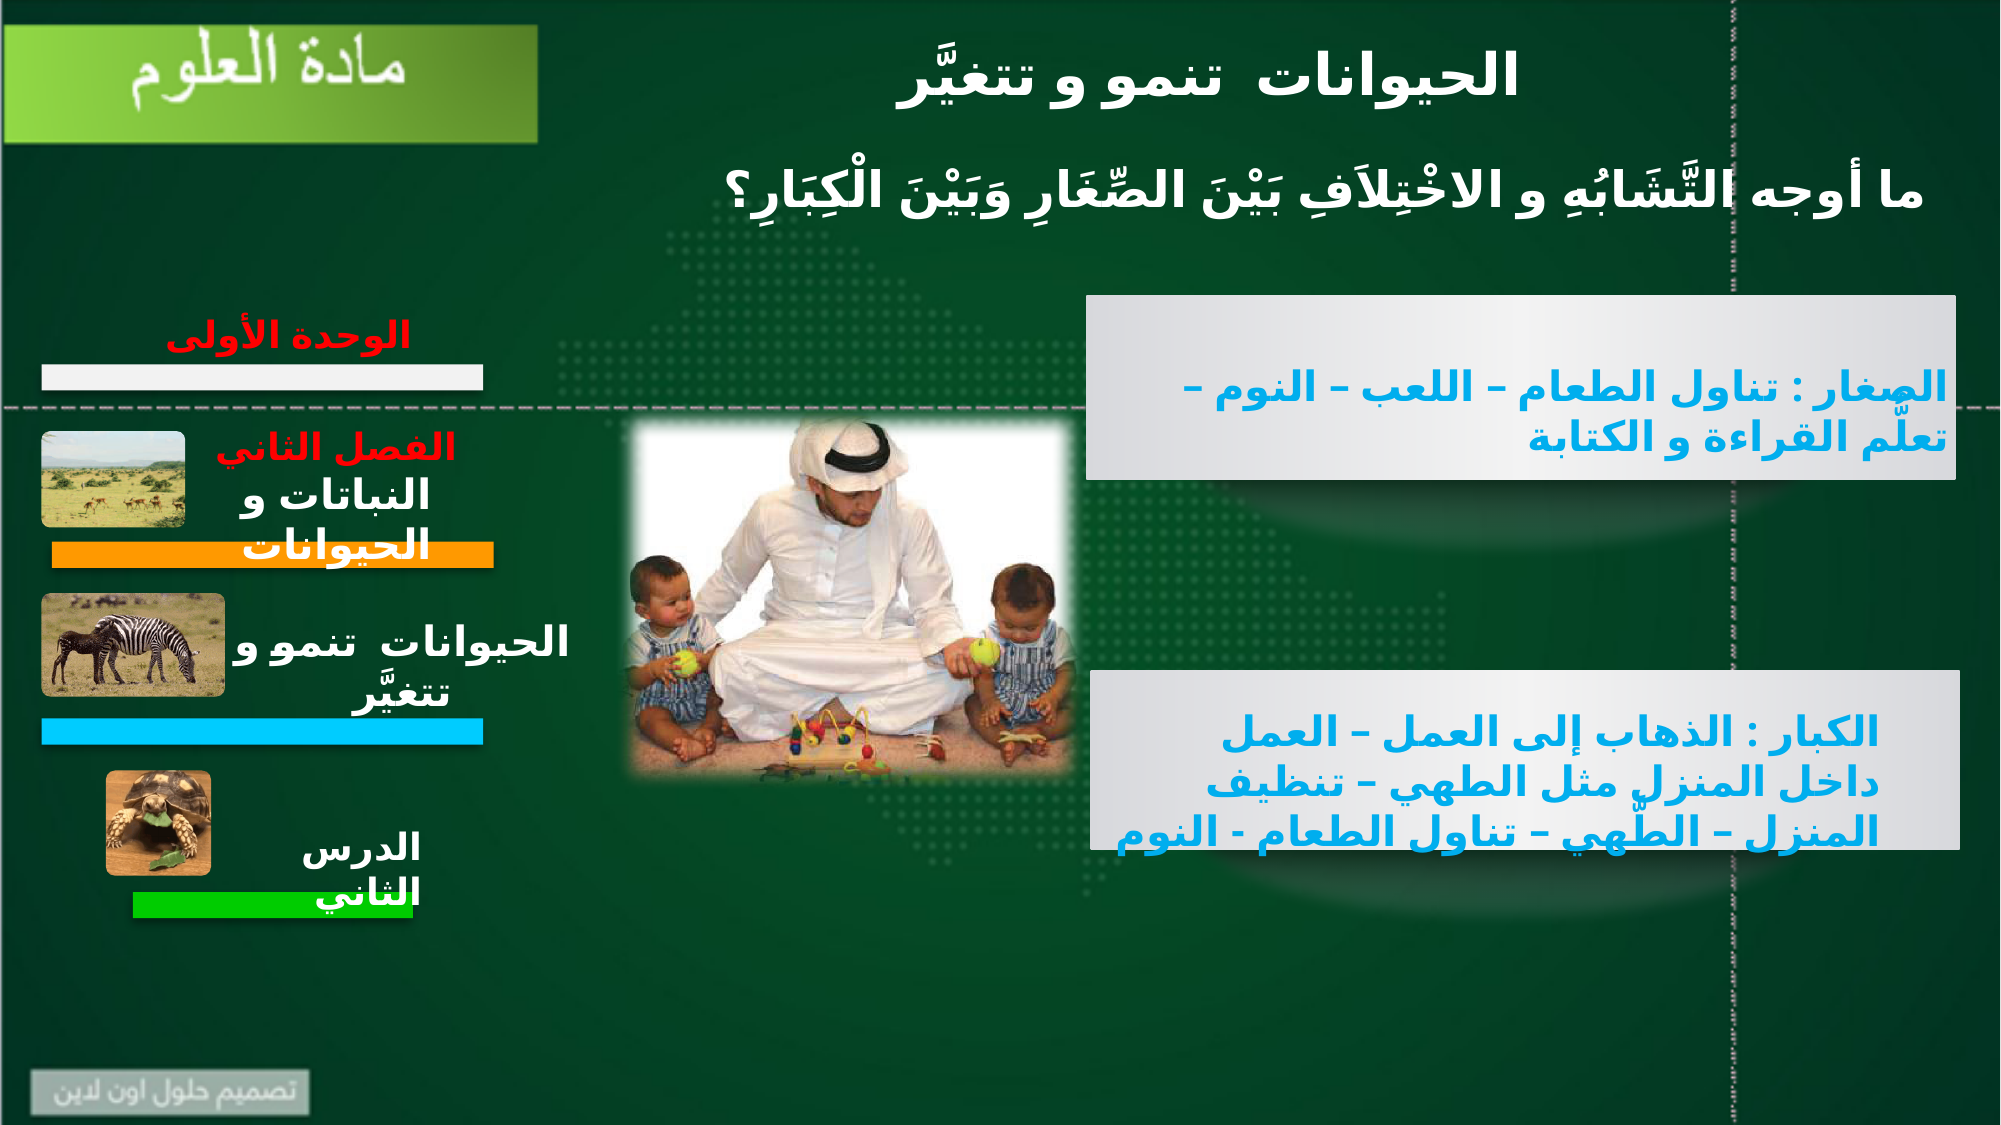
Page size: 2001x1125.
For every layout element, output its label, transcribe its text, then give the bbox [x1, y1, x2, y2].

text_box [51, 541, 495, 569]
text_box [41, 415, 504, 528]
text_box [40, 717, 484, 746]
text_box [1090, 670, 1960, 936]
text_box ما أوجه التَّشَابُهِ و الاخْتِلاَفِ بَيْنَ الصِّغَارِ وَبَيْنَ الْكِبَارِ؟ [615, 149, 1942, 225]
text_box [41, 593, 591, 697]
text_box [40, 363, 484, 391]
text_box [1086, 295, 1965, 568]
text_box الوحدة الأولى [148, 303, 430, 364]
picture [0, 0, 2001, 1125]
text_box الحيوانات تنمو و تتغيَّر [795, 29, 1626, 115]
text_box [105, 770, 438, 876]
text_box [132, 891, 414, 919]
